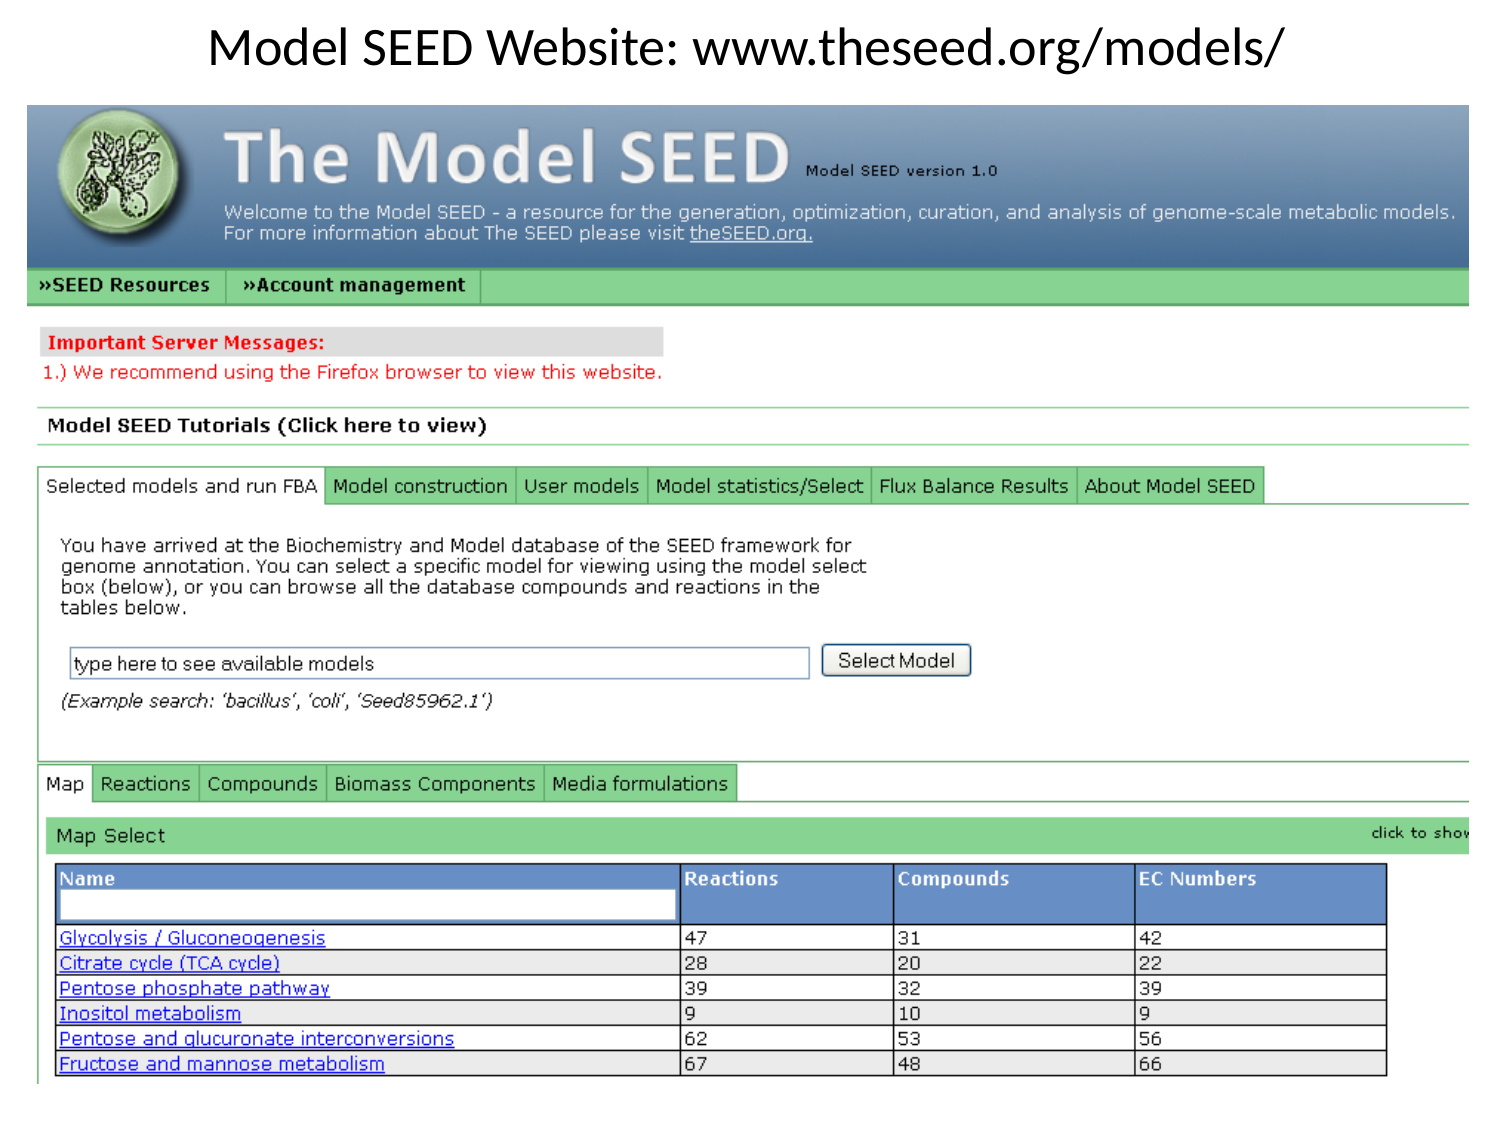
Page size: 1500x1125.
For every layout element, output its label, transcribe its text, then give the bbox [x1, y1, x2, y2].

picture [27, 105, 1470, 1084]
text_box Model SEED Website: www.theseed.org/models/ [53, 16, 1442, 97]
